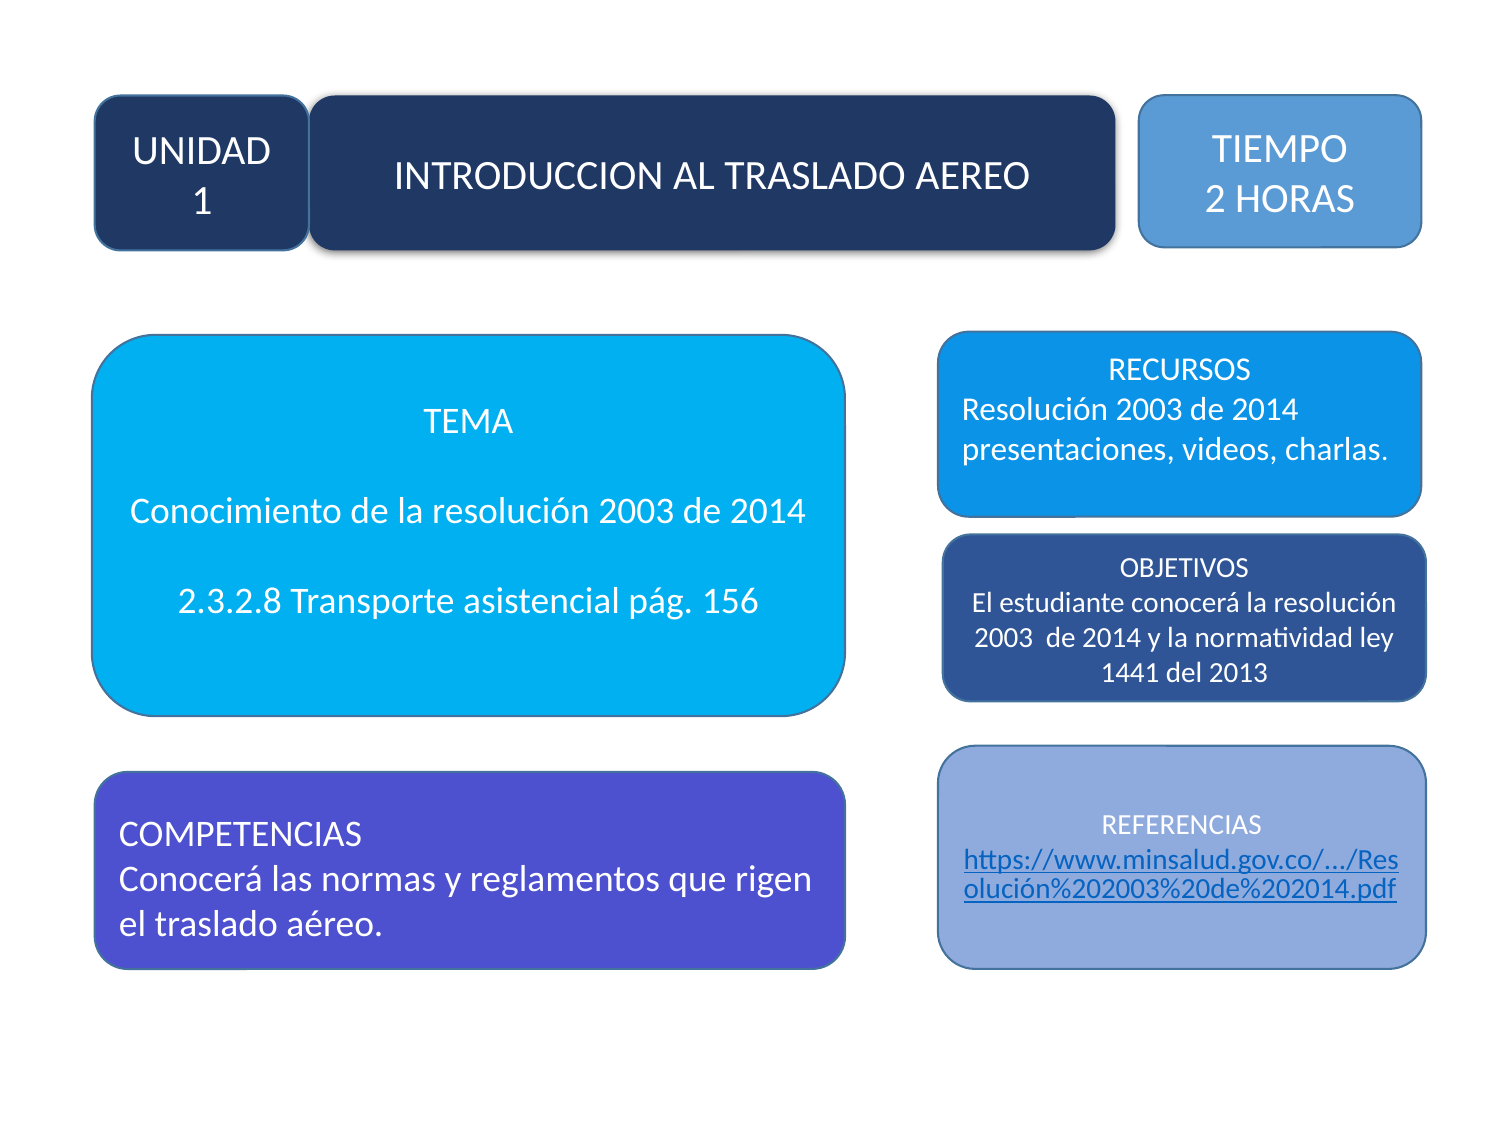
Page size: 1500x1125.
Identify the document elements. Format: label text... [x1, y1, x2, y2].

text_box RECURSOS Resolución 2003 de 2014 presentaciones, videos, charlas. [936, 330, 1423, 518]
text_box TEMA Conocimiento de la resolución 2003 de 2014 2.3.2.8 Transporte asistencial pág. 156 [90, 333, 847, 718]
text_box TIEMPO 2 HORAS [1137, 94, 1423, 249]
text_box INTRODUCCION AL TRASLADO AEREO [310, 95, 1116, 251]
text_box COMPETENCIAS Conocerá las normas y reglamentos que rigen el traslado aéreo. [93, 770, 847, 971]
text_box OBJETIVOS El estudiante conocerá la resolución 2003 de 2014 y la normatividad ley 1441 del 2013 [941, 533, 1428, 703]
text_box REFERENCIAS https://www.minsalud.gov.co/.../Resolución%202003%20de%202014.pdf [936, 744, 1428, 970]
text_box UNIDAD 1 [93, 94, 311, 252]
